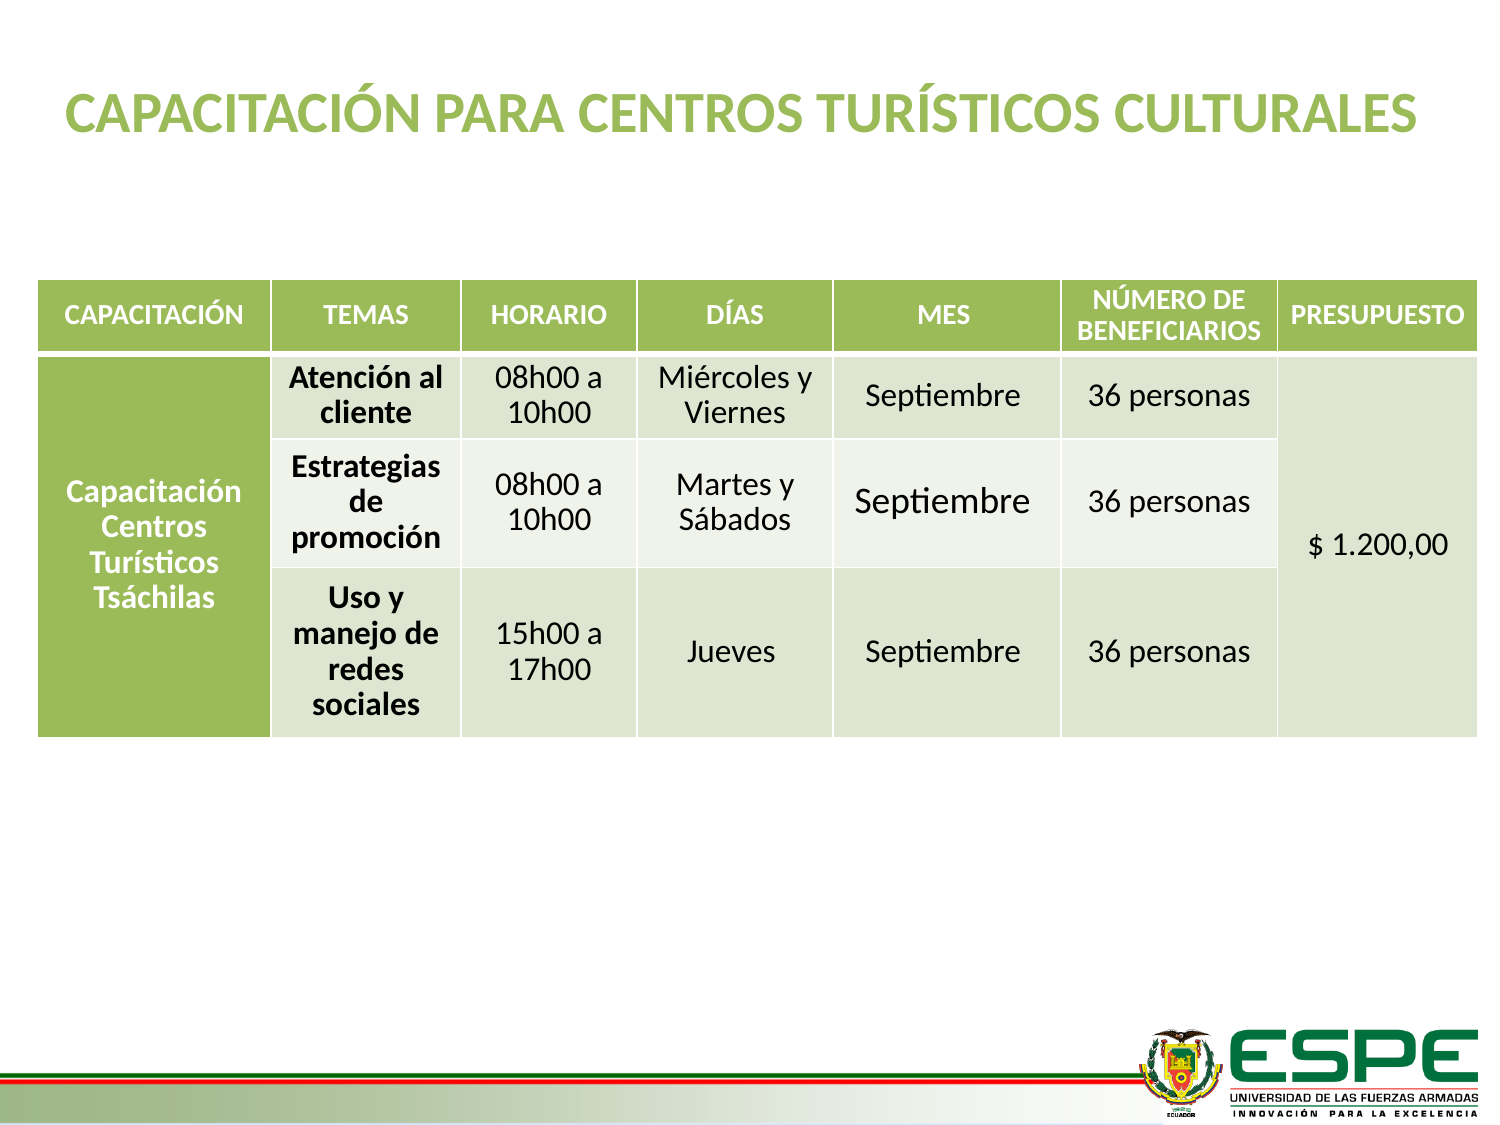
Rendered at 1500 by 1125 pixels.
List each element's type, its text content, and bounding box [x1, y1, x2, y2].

table_header MES [834, 280, 1060, 351]
table_cell Miércoles y Viernes [638, 357, 832, 438]
table_cell 15h00 a 17h00 [462, 568, 636, 737]
table_cell $ 1.200,00 [1278, 357, 1477, 737]
table_cell Estrategias de promoción [272, 440, 460, 567]
table_cell 36 personas [1062, 357, 1277, 438]
text_box CAPACITACIÓN PARA CENTROS TURÍSTICOS CULTURALES [50, 66, 1433, 152]
picture [0, 1029, 1478, 1125]
table_cell Jueves [638, 568, 832, 737]
table_cell Septiembre [834, 357, 1060, 438]
table_cell Septiembre [834, 440, 1060, 567]
table_header NÚMERO DE BENEFICIARIOS [1062, 280, 1277, 351]
table_cell Martes y Sábados [638, 440, 832, 567]
table_cell Uso y manejo de redes sociales [272, 568, 460, 737]
table_header PRESUPUESTO [1278, 280, 1477, 351]
table_header CAPACITACIÓN [38, 280, 270, 351]
table_header DÍAS [638, 280, 832, 351]
table_cell 08h00 a 10h00 [462, 440, 636, 567]
table_header HORARIO [462, 280, 636, 351]
table_cell 36 personas [1062, 440, 1277, 567]
table_cell Atención al cliente [272, 357, 460, 438]
table_cell Capacitación Centros Turísticos Tsáchilas [38, 357, 270, 737]
table_header TEMAS [272, 280, 460, 351]
table_cell Septiembre [834, 568, 1060, 737]
table_cell 36 personas [1062, 568, 1277, 737]
table_cell 08h00 a 10h00 [462, 357, 636, 438]
